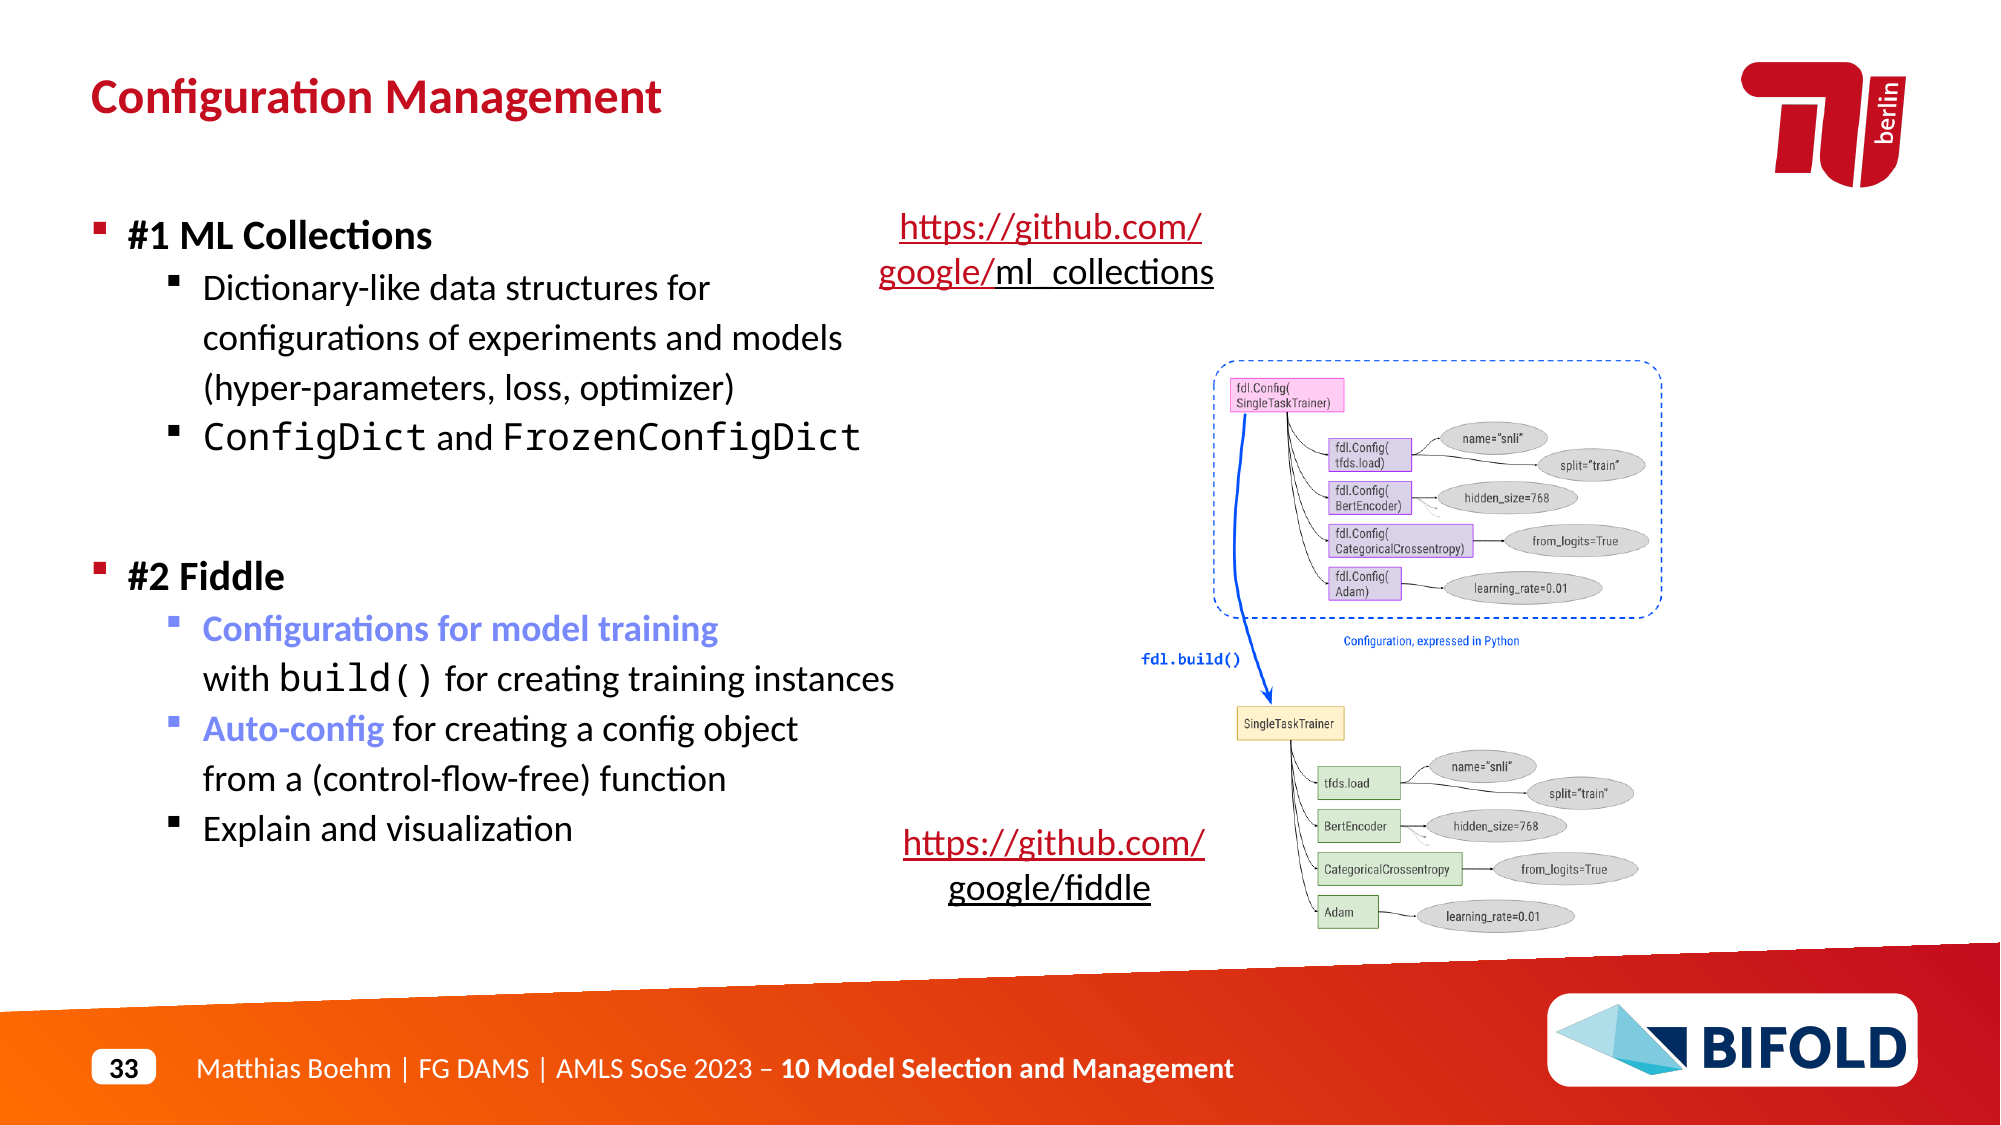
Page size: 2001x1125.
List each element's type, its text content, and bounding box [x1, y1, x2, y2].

list Configuration Management [91, 65, 1455, 183]
picture [1136, 352, 1674, 948]
picture [1556, 1004, 1906, 1075]
picture [1741, 62, 1906, 188]
list #1 ML Collections Dictionary-like data structures for configurations of experiments and models (hyper-parameters, loss, optimizer) ConfigDict and FrozenConfigDict #2 Fiddle Configurations for model training with build() for creating training instances Auto-config for creating a config object from a (control-flow-free) function Explain and visualization [90, 208, 1908, 948]
text_box https://github.com/ google/ml_collections [850, 194, 1252, 299]
text_box https://github.com/ google/fiddle [853, 810, 1136, 916]
